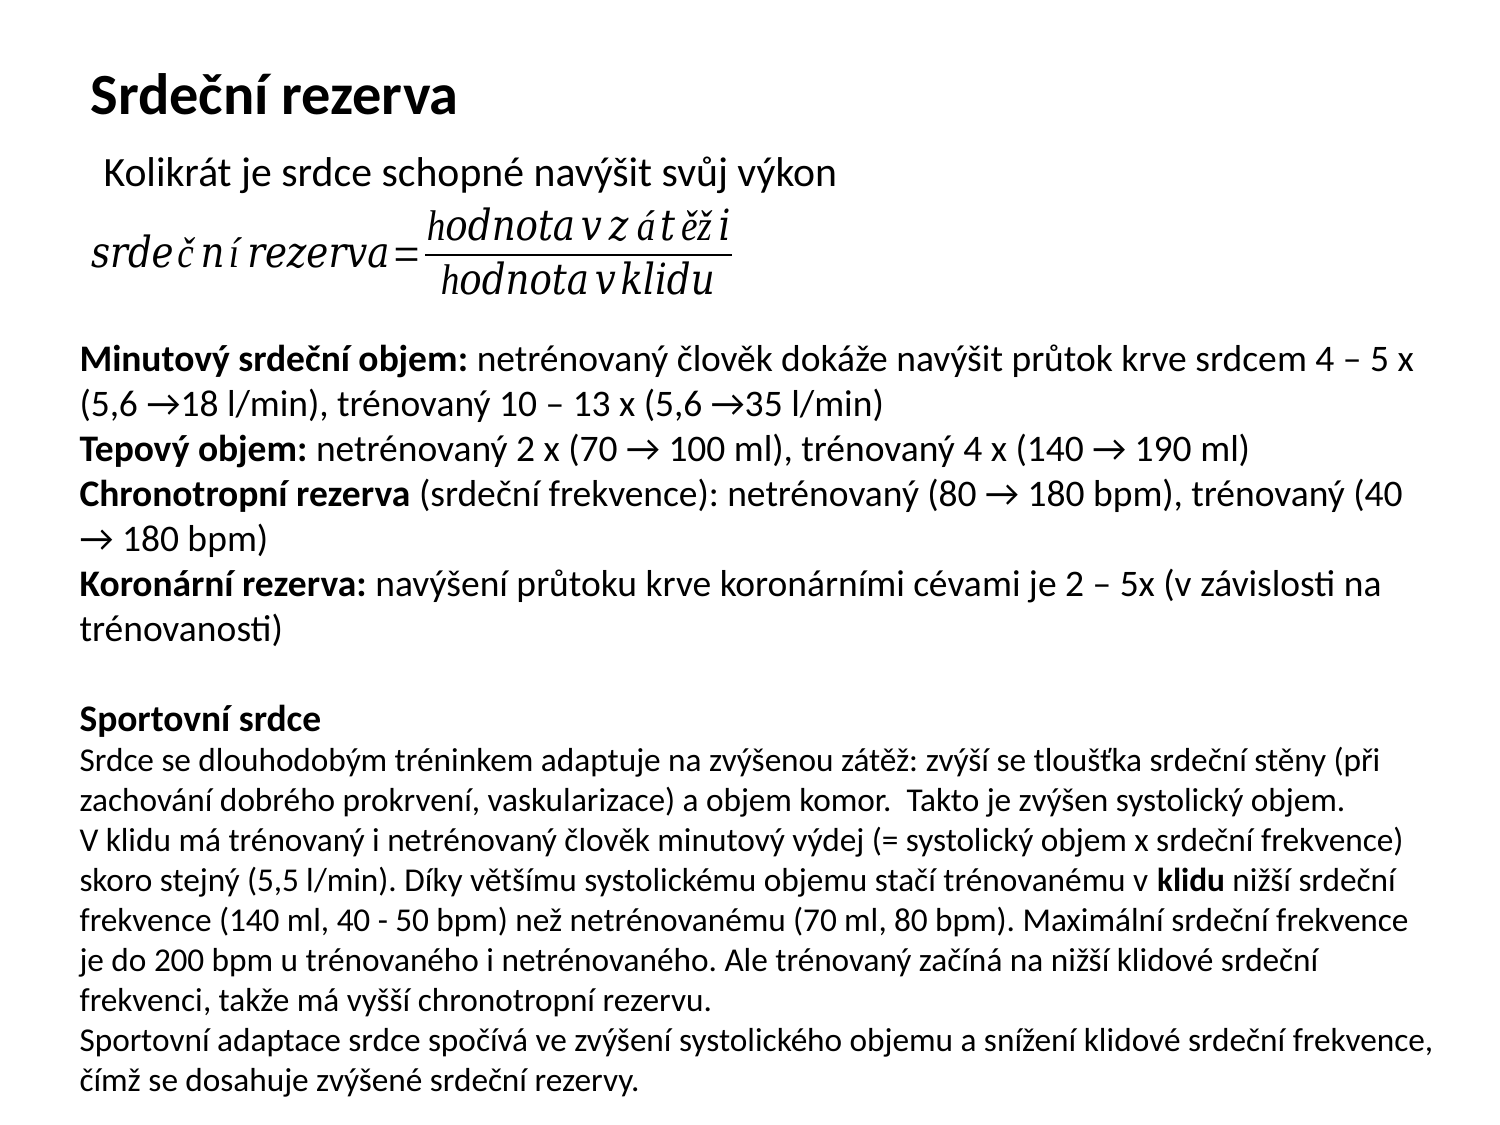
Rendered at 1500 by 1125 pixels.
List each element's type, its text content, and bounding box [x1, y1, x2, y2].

text_box Srdeční rezerva [75, 48, 474, 134]
text_box Kolikrát je srdce schopné navýšit svůj výkon [88, 137, 1389, 202]
text_box Minutový srdeční objem: netrénovaný člověk dokáže navýšit průtok krve srdcem 4 – 5 x (5,6 →18 l/min), trénovaný 10 – 13 x (5,6 →35 l/min) Tepový objem: netrénovaný 2 x (70 → 100 ml), trénovaný 4 x (140 → 190 ml) Chronotropní rezerva (srdeční frekvence): netrénovaný (80 → 180 bpm), trénovaný (40 → 180 bpm) Koronární rezerva: navýšení průtoku krve koronárními cévami je 2 – 5x (v závislosti na trénovanosti) Sportovní srdce Srdce se dlouhodobým tréninkem adaptuje na zvýšenou zátěž: zvýší se tloušťka srdeční stěny (při zachování dobrého prokrvení, vaskularizace) a objem komor. Takto je zvýšen systolický objem. V klidu má trénovaný i netrénovaný člověk minutový výdej (= systolický objem x srdeční frekvence) skoro stejný (5,5 l/min). Díky většímu systolickému objemu stačí trénovanému v klidu nižší srdeční frekvence (140 ml, 40 - 50 bpm) než netrénovanému (70 ml, 80 bpm). Maximální srdeční frekvence je do 200 bpm u trénovaného i netrénovaného. Ale trénovaný začíná na nižší klidové srdeční frekvenci, takže má vyšší chronotropní rezervu. Sportovní adaptace srdce spočívá ve zvýšení systolického objemu a snížení klidové srdeční frekvence, čímž se dosahuje zvýšené srdeční rezervy. [64, 326, 1451, 1106]
